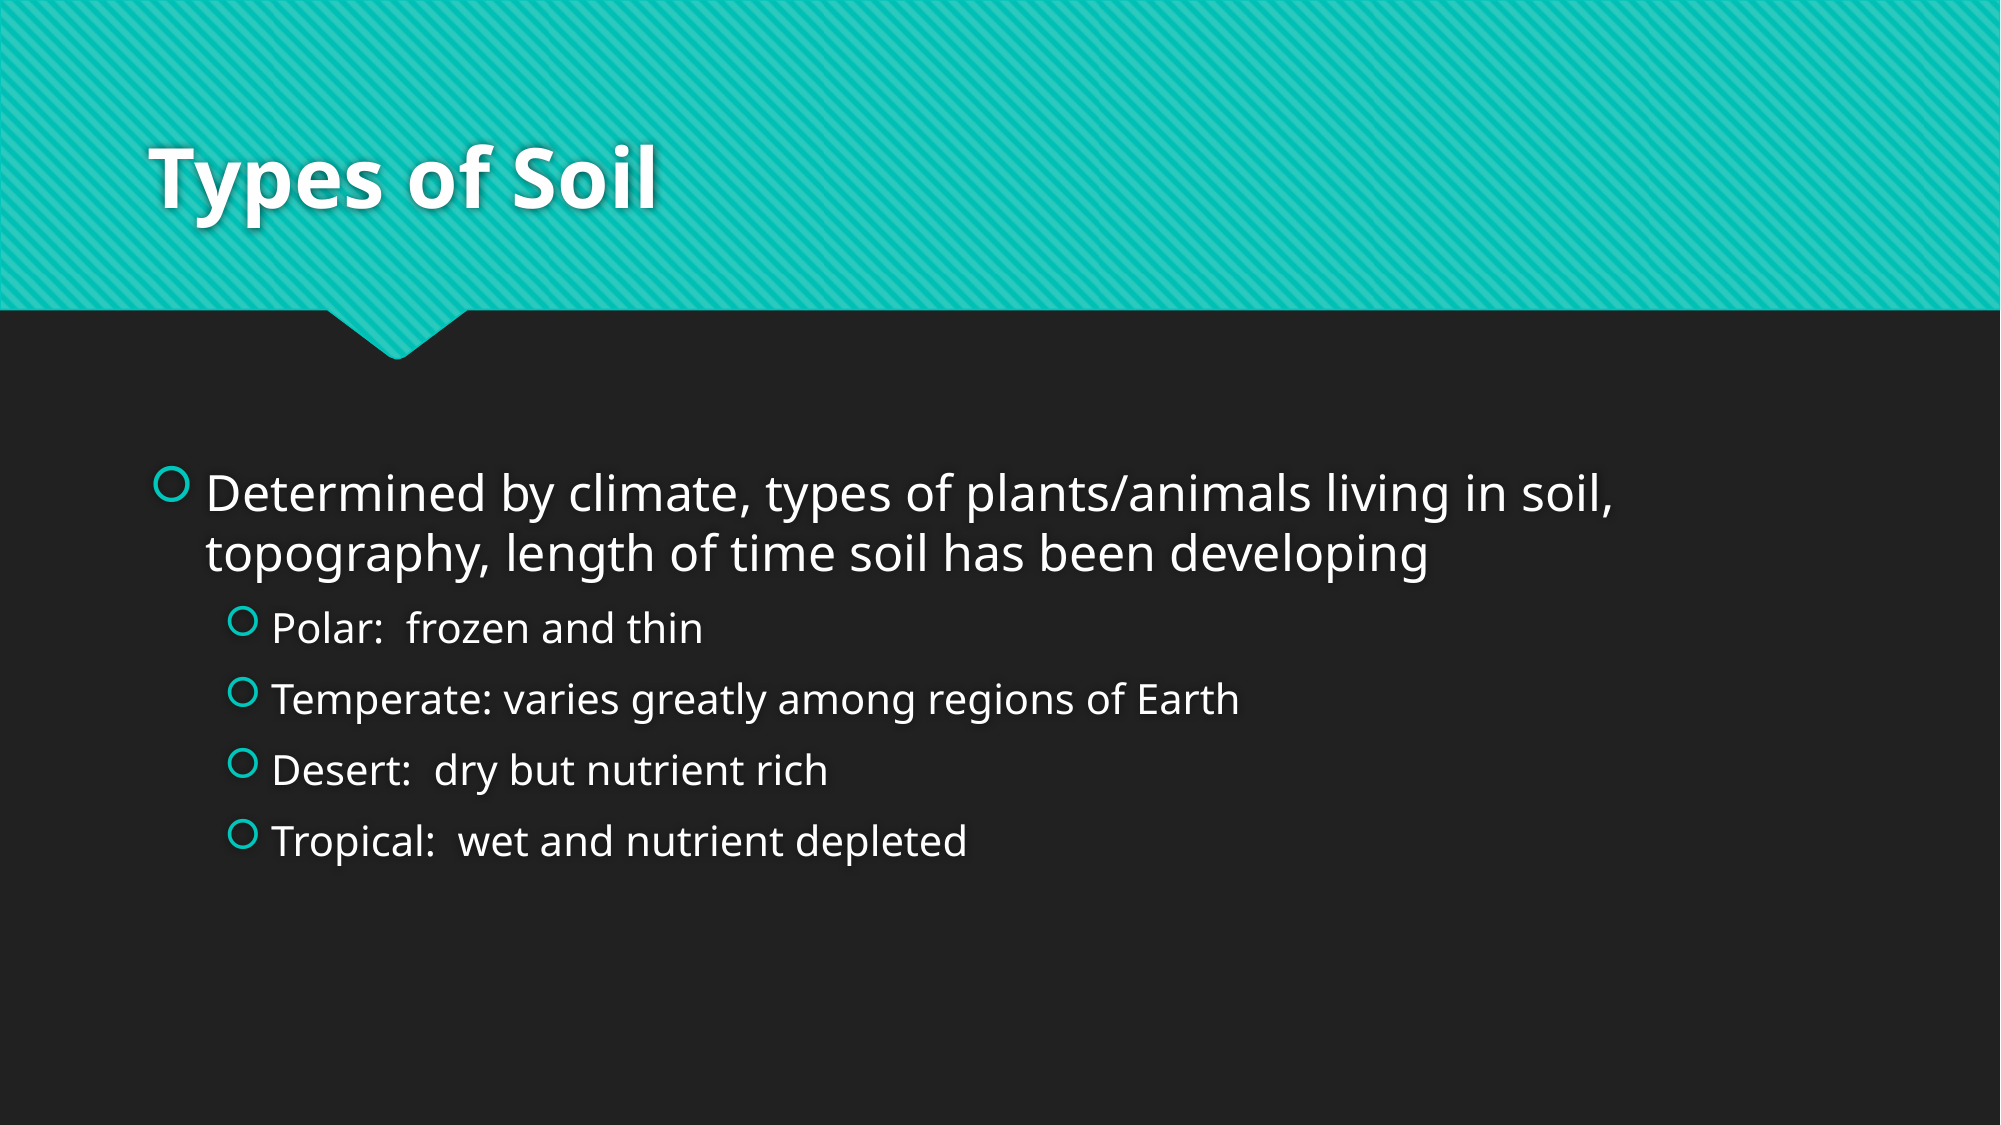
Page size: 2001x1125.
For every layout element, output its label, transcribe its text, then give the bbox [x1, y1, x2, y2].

title Types of Soil [132, 73, 1868, 233]
list Determined by climate, types of plants/animals living in soil, topography, length of time soil has been developing Polar: frozen and thin Temperate: varies greatly among regions of Earth Desert: dry but nutrient rich Tropical: wet and nutrient depleted [134, 364, 1866, 962]
